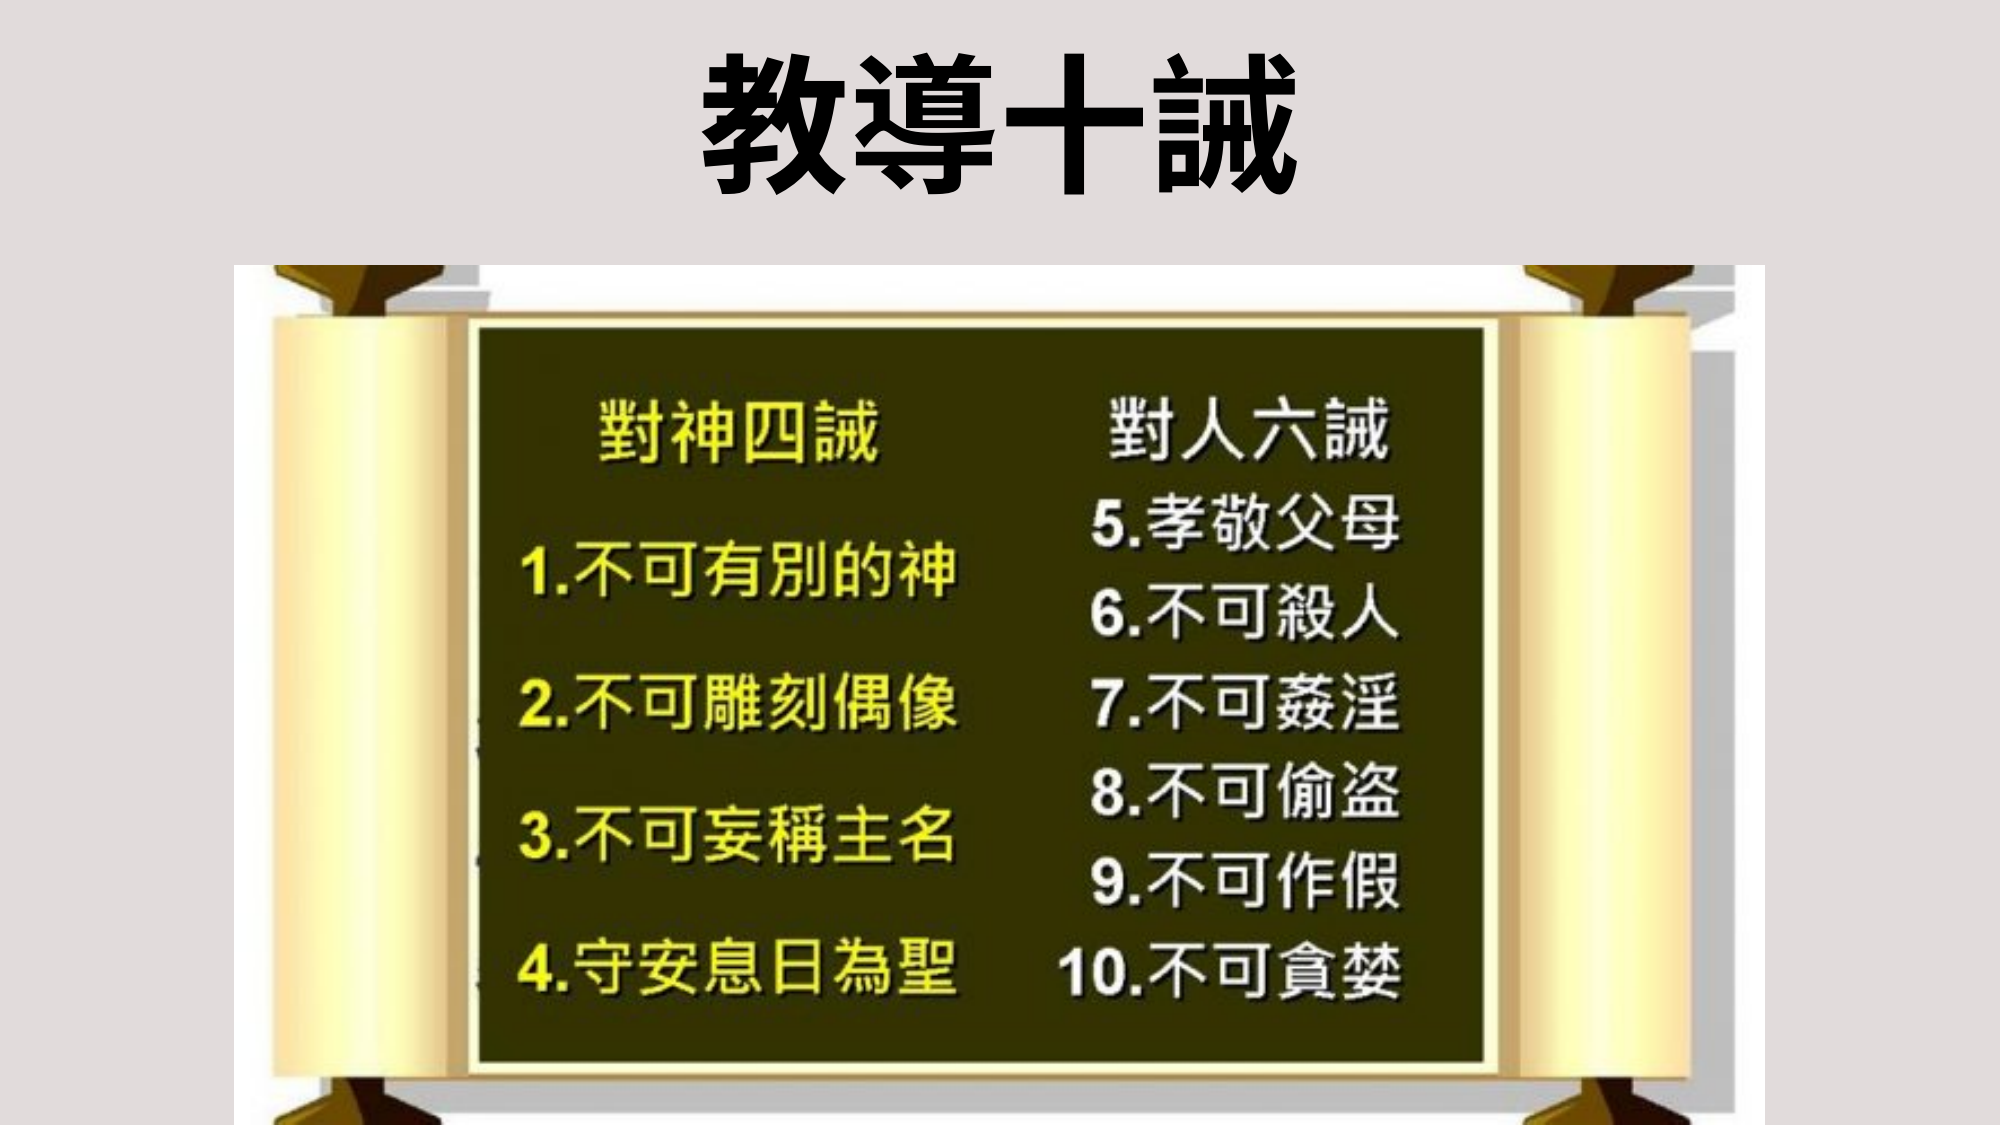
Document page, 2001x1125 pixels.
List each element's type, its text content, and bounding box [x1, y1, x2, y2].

picture [234, 265, 1766, 1125]
list 教導十誡 [44, 23, 1956, 266]
